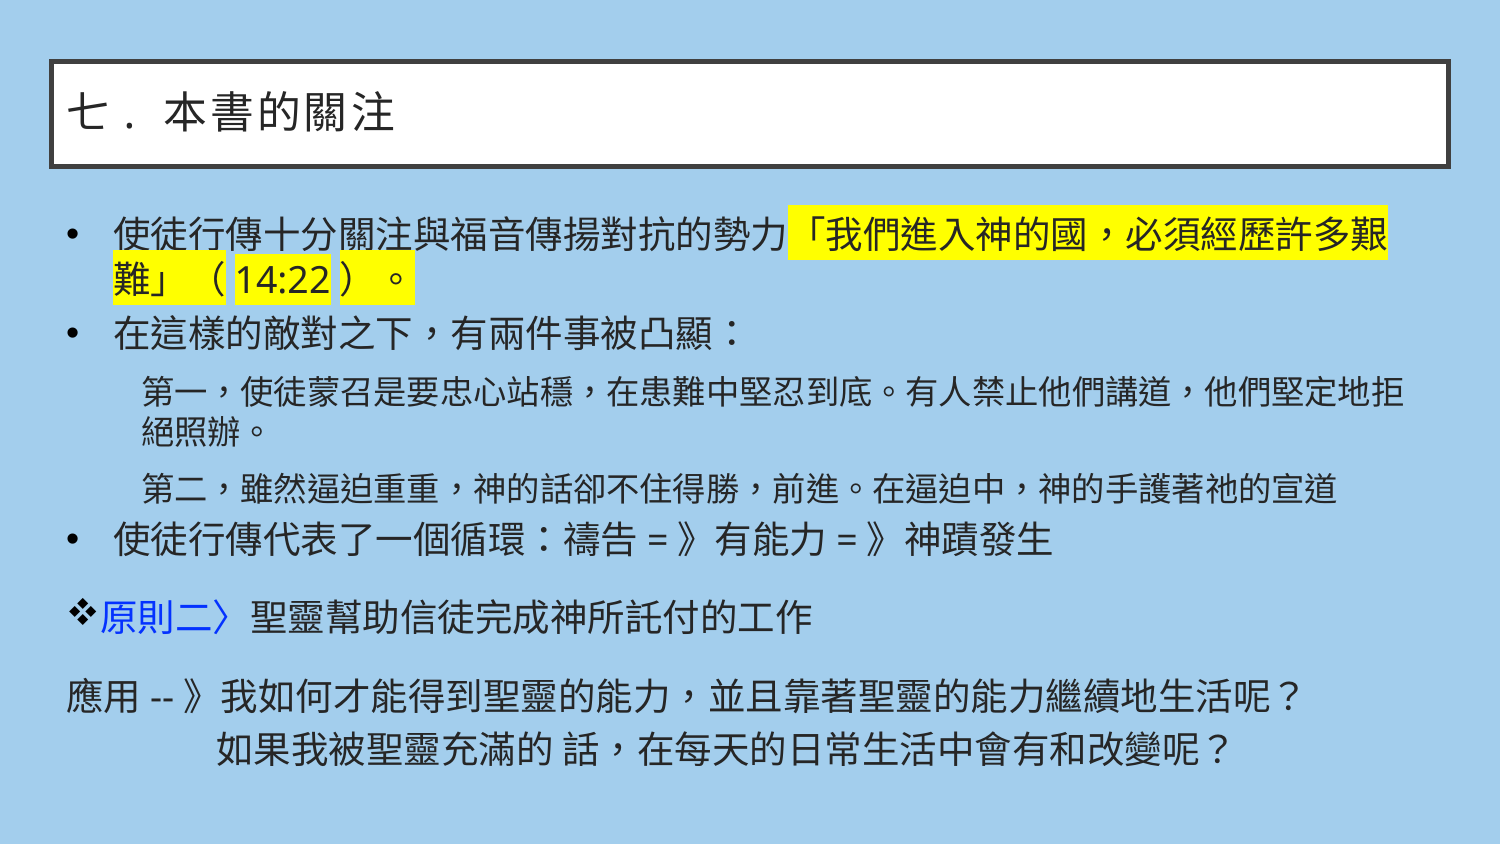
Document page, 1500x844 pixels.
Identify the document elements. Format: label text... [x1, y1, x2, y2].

title 七. 本書的關注 [49, 59, 1451, 169]
list 使徒行傳十分關注與福音傳揚對抗的勢力「我們進入神的國，必須經歷許多艱難」（14:22）。 在這樣的敵對之下，有兩件事被凸顯： 第一，使徒蒙召是要忠心站穩，在患難中堅忍到底。有人禁止他們講道，他們堅定地拒絕照辦。 第二，雖然逼迫重重，神的話卻不住得勝，前進。在逼迫中，神的手護著祂的宣道 使徒行傳代表了一個循環：禱告=》有能力=》神蹟發生 原則二〉聖靈幫助信徒完成神所託付的工作 應用--》我如何才能得到聖靈的能力，並且靠著聖靈的能力繼續地生活呢？ 如果我被聖靈充滿的 話，在每天的日常生活中會有和改變呢？ [51, 196, 1449, 783]
